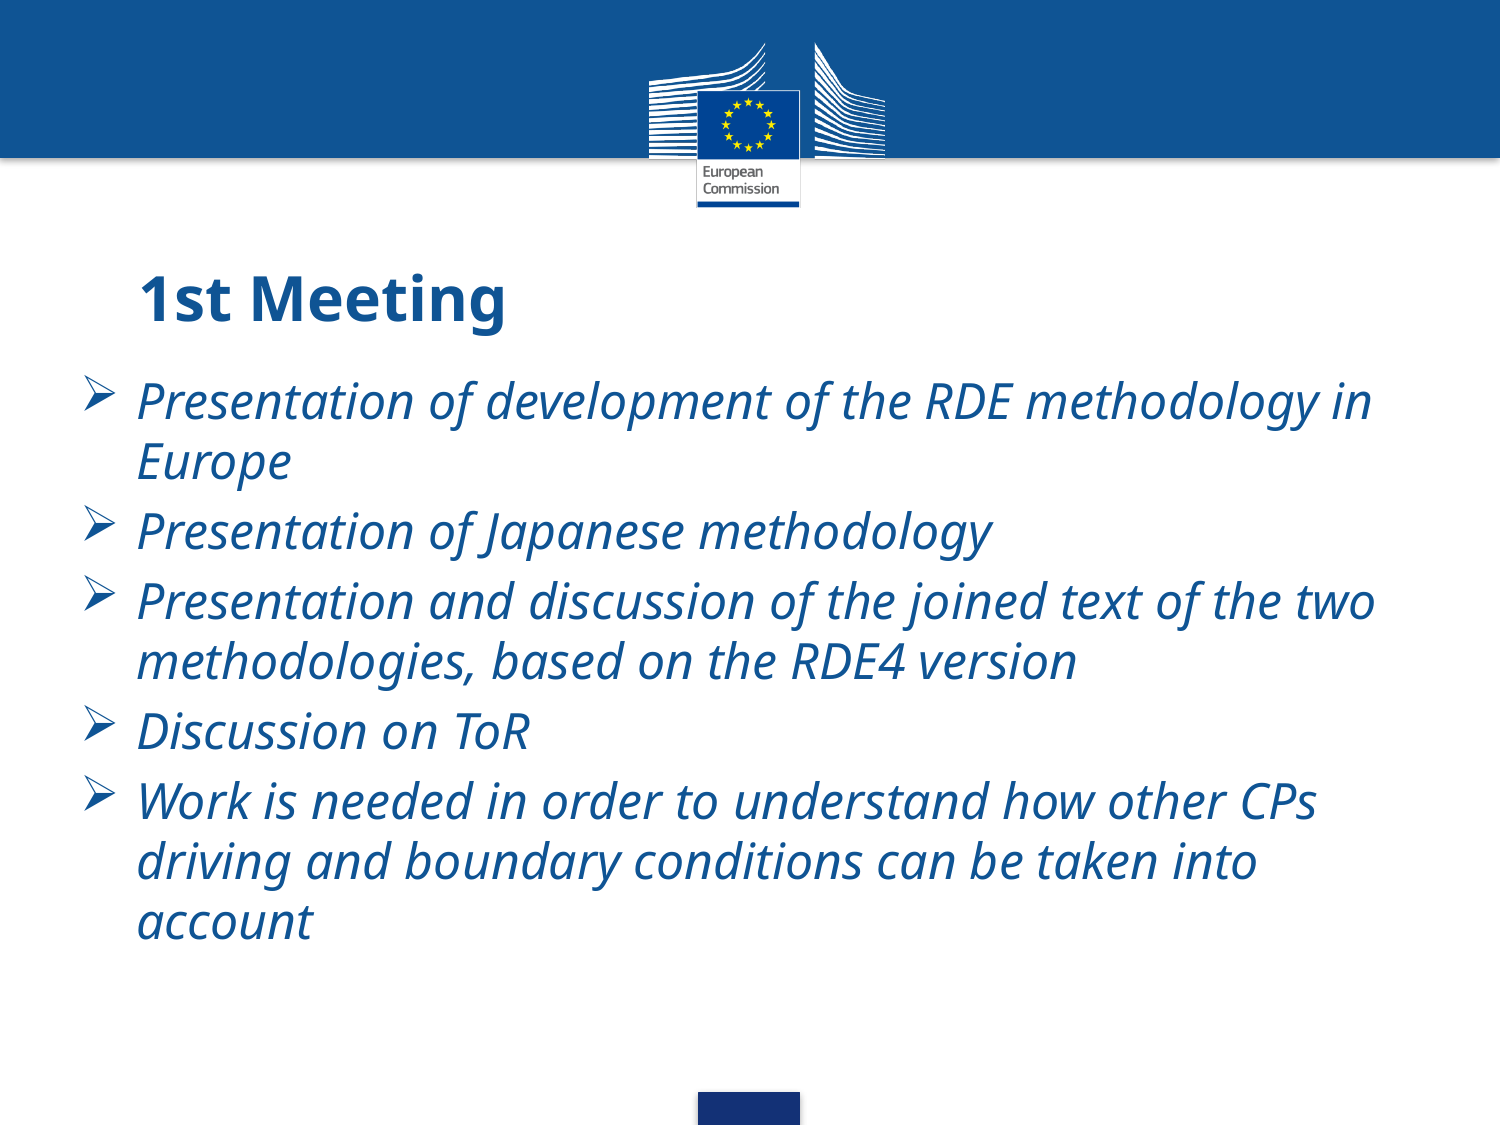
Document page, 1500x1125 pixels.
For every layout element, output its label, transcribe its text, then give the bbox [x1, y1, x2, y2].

picture [649, 42, 885, 208]
list Presentation of development of the RDE methodology in Europe Presentation of Japanese methodology Presentation and discussion of the joined text of the two methodologies, based on the RDE4 version Discussion on ToR Work is needed in order to understand how other CPs driving and boundary conditions can be taken into account [64, 361, 1415, 941]
title 1st Meeting [64, 219, 1415, 361]
